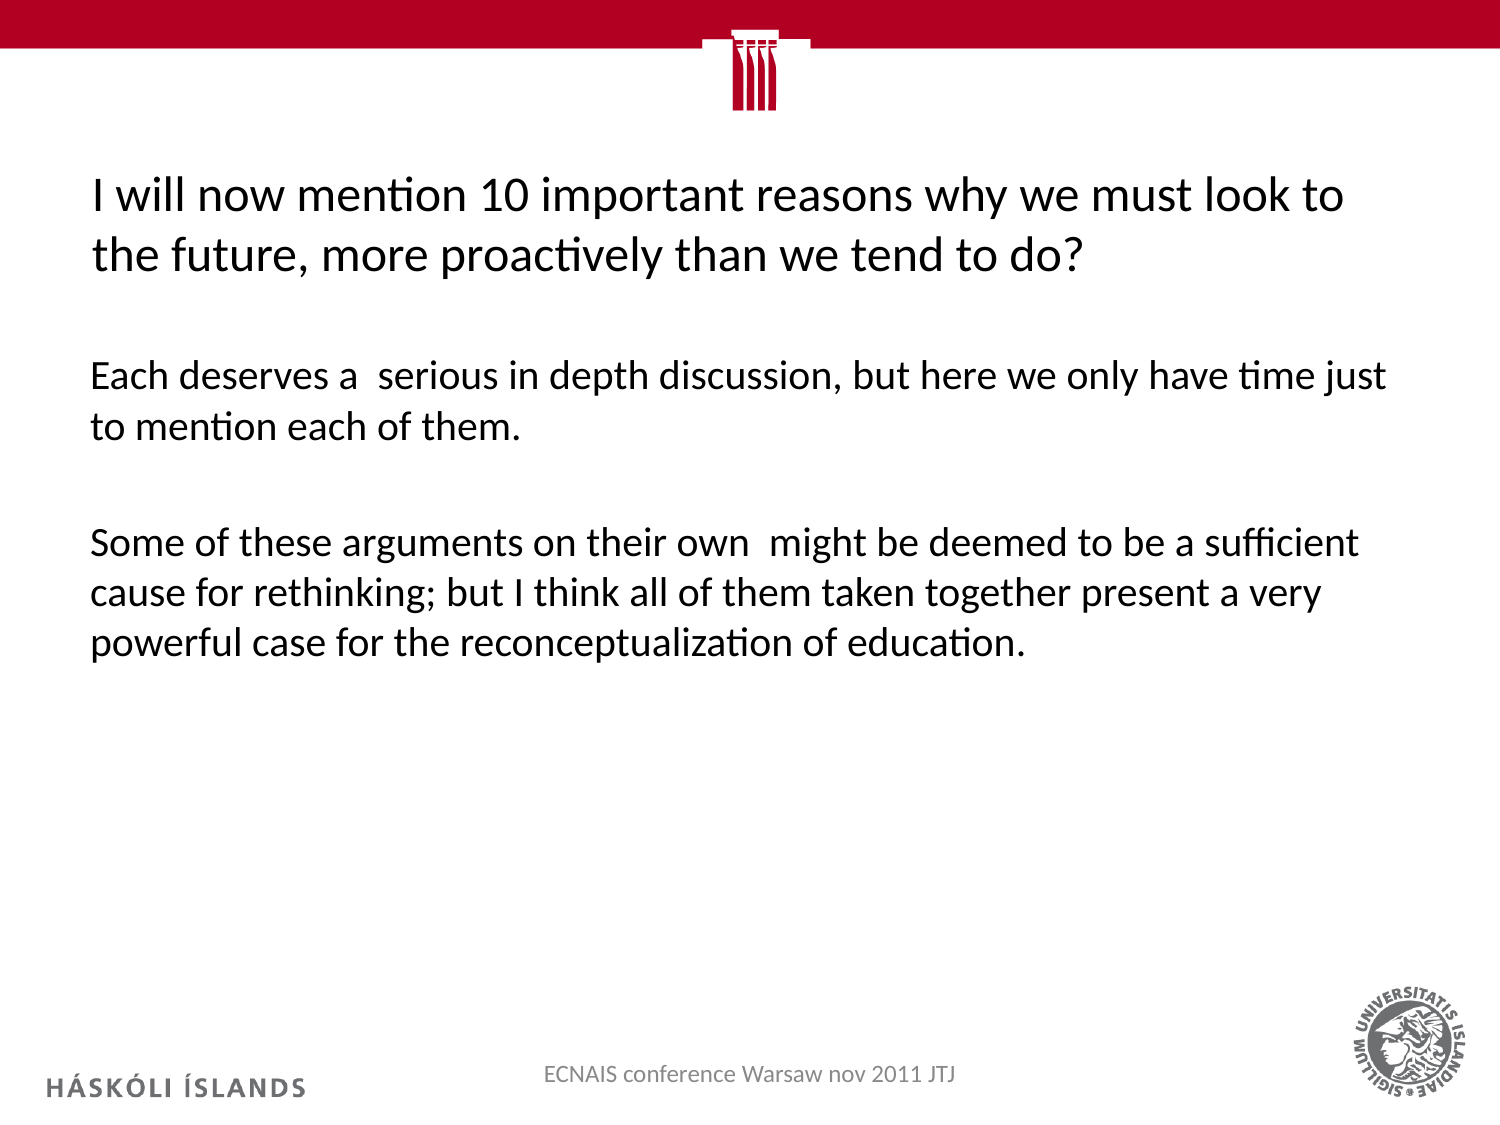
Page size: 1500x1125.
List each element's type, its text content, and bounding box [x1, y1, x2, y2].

picture [0, 0, 1500, 1125]
title I will now mention 10 important reasons why we must look to the future, more proactively than we tend to do? [76, 152, 1428, 292]
list Each deserves a serious in depth discussion, but here we only have time just to mention each of them. Some of these arguments on their own might be deemed to be a sufficient cause for rethinking; but I think all of them taken together present a very powerful case for the reconceptualization of education. [74, 262, 1426, 1006]
footer ECNAIS conference Warsaw nov 2011 JTJ [512, 1042, 988, 1103]
